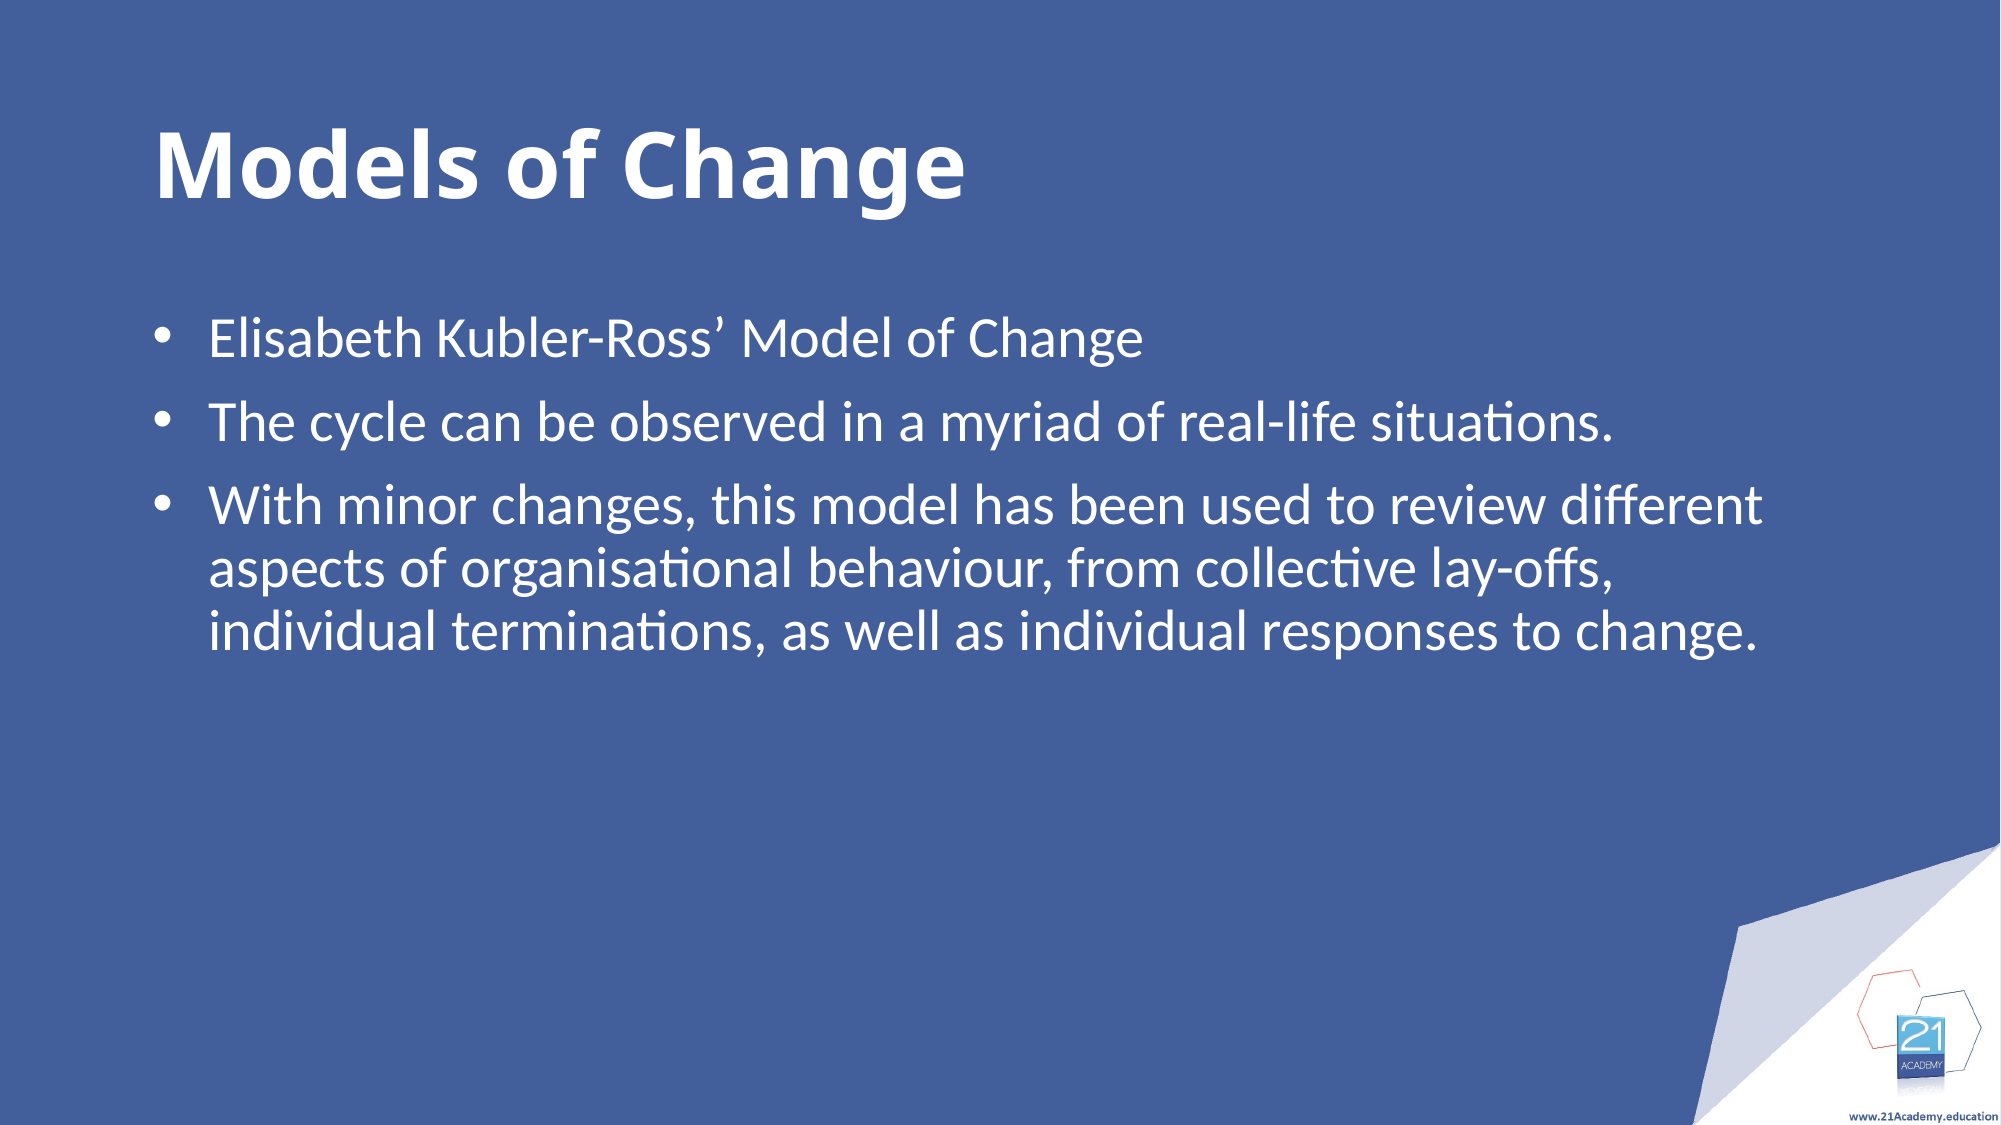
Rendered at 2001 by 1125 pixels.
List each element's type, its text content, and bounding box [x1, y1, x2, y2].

title Models of Change [137, 59, 1863, 278]
picture [1605, 843, 2000, 1125]
list Elisabeth Kubler-Ross’ Model of Change The cycle can be observed in a myriad of real-life situations. With minor changes, this model has been used to review different aspects of organisational behaviour, from collective lay-offs, individual terminations, as well as individual responses to change. [137, 299, 1863, 1014]
